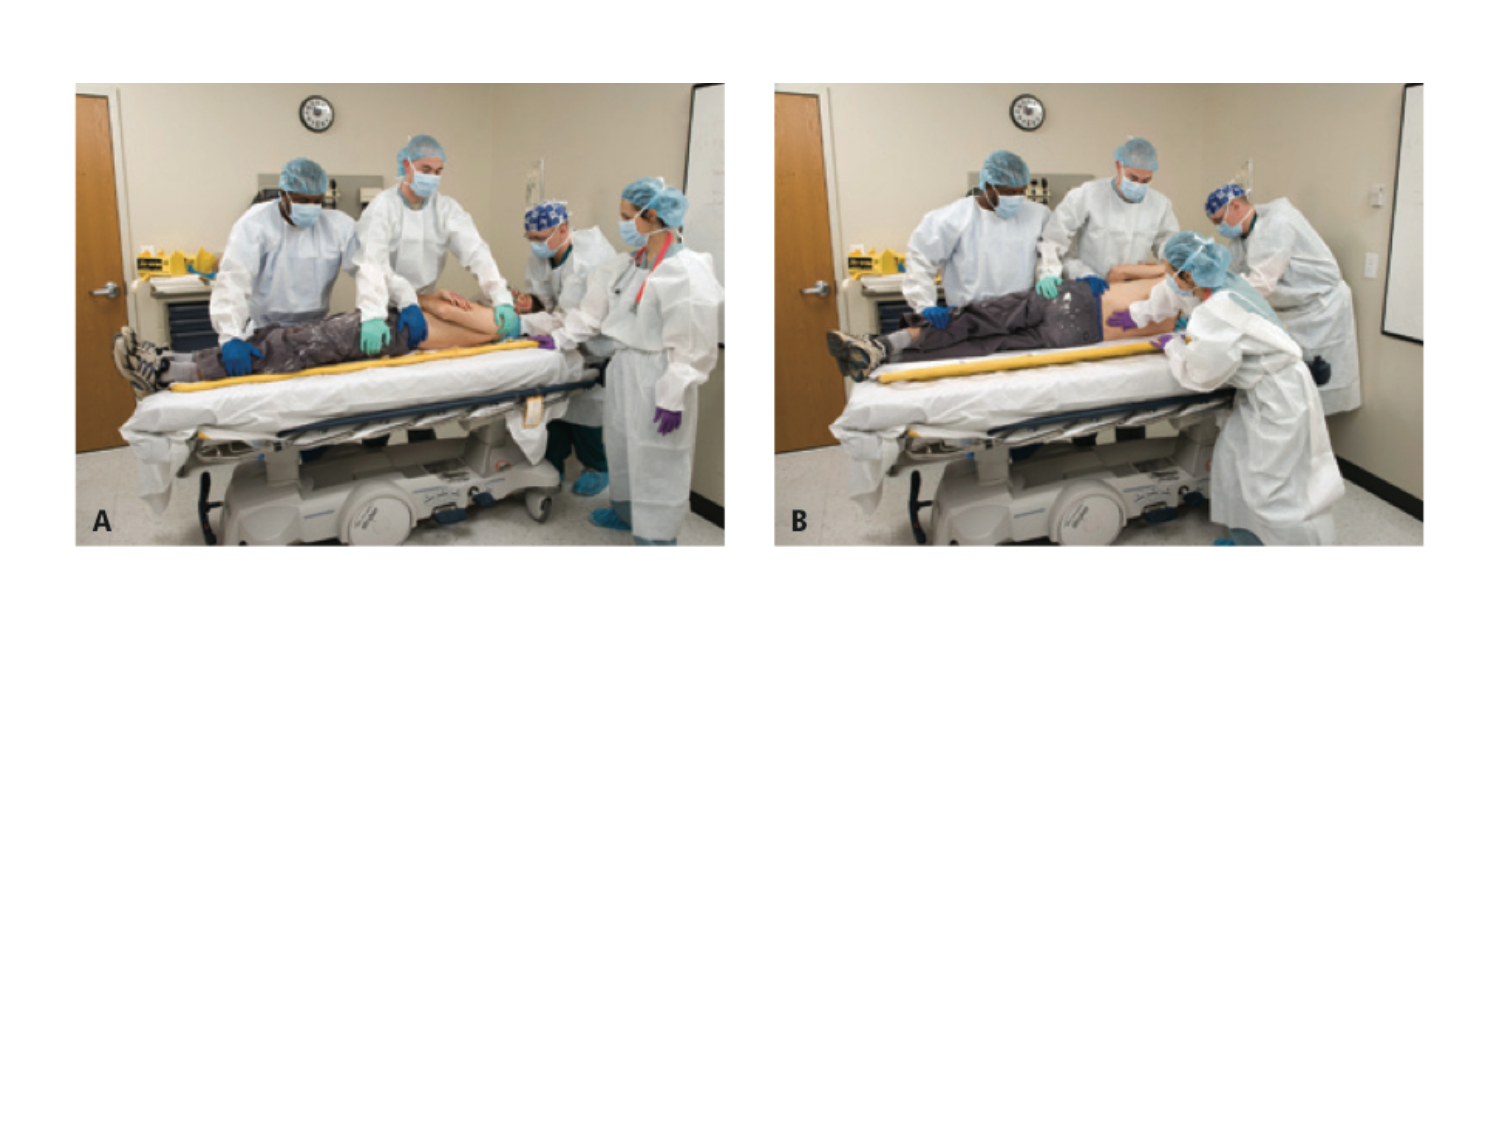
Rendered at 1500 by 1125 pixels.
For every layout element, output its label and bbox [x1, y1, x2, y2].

picture [69, 83, 1425, 567]
